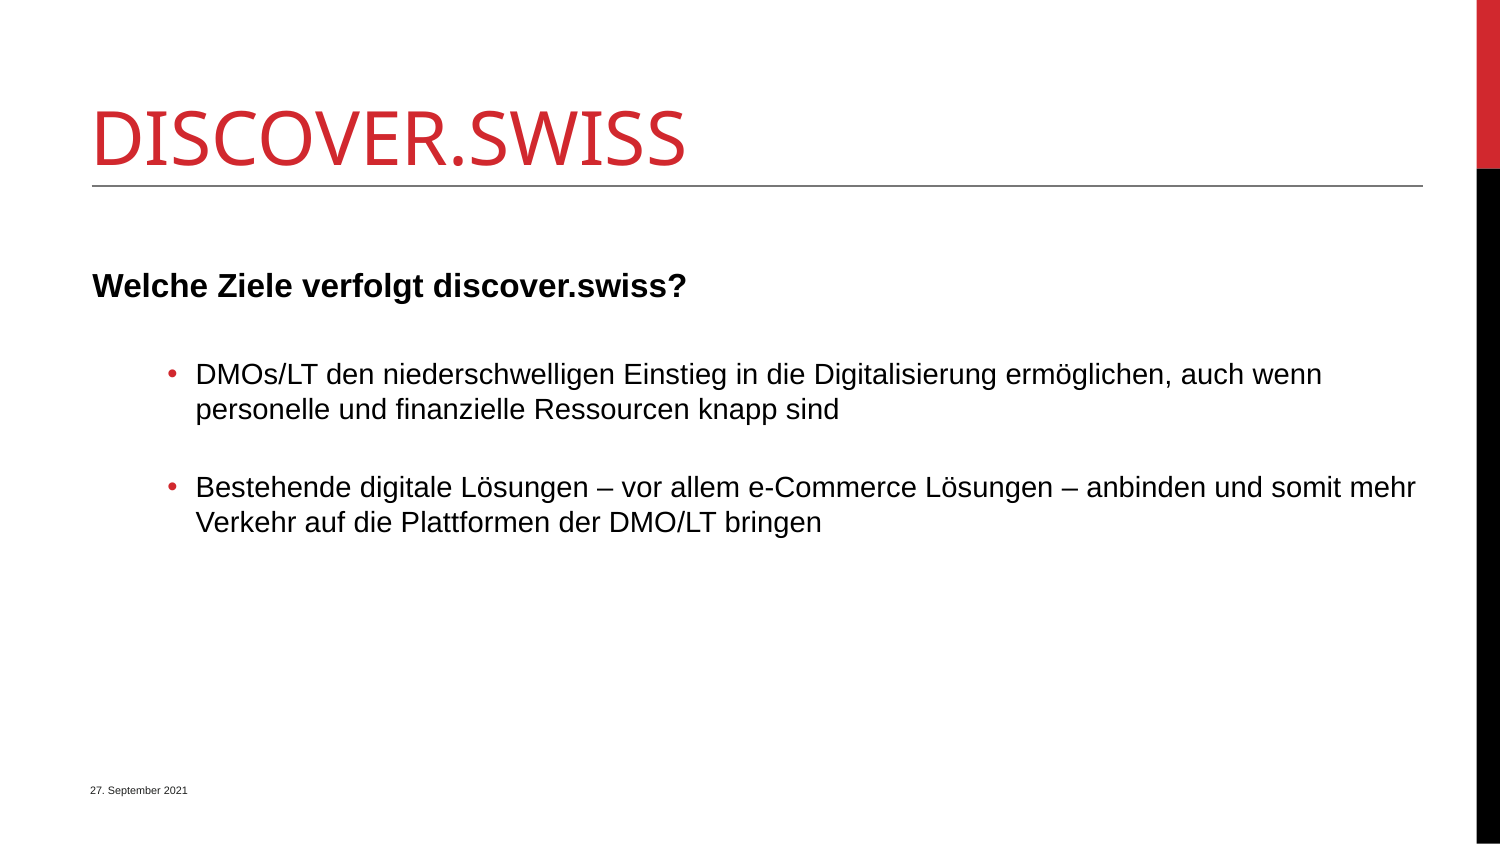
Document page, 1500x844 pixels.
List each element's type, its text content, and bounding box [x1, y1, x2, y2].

list Welche Ziele verfolgt discover.swiss? DMOs/LT den niederschwelligen Einstieg in die Digitalisierung ermöglichen, auch wenn personelle und finanzielle Ressourcen knapp sind Bestehende digitale Lösungen – vor allem e-Commerce Lösungen – anbinden und somit mehr Verkehr auf die Plattformen der DMO/LT bringen [63, 256, 1437, 781]
title DISCOVER.SWISS [75, 18, 1025, 188]
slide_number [75, 759, 638, 797]
